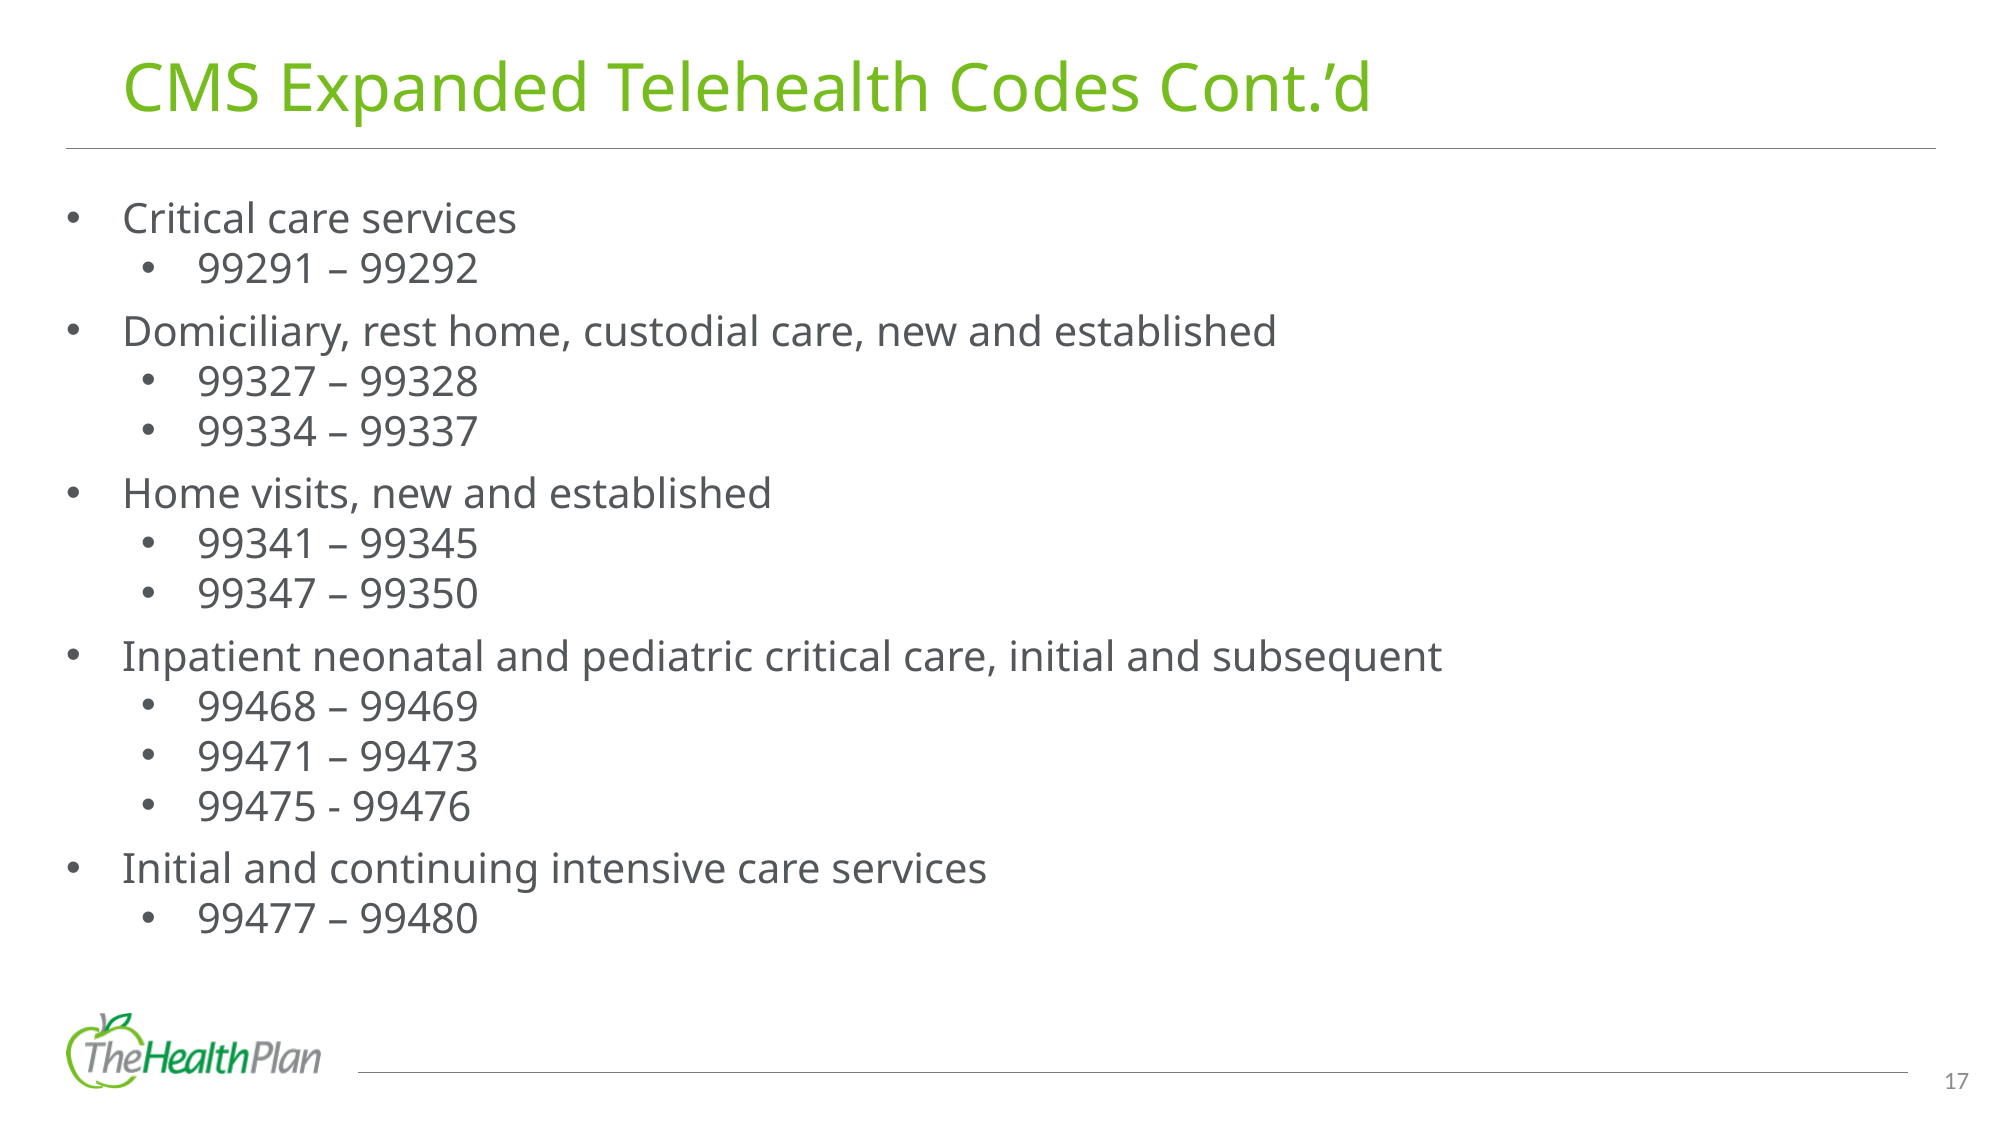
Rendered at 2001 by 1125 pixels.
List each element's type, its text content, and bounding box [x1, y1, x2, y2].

text_box Critical care services 99291 – 99292 Domiciliary, rest home, custodial care, new and established 99327 – 99328 99334 – 99337 Home visits, new and established 99341 – 99345 99347 – 99350 Inpatient neonatal and pediatric critical care, initial and subsequent 99468 – 99469 99471 – 99473 99475 - 99476 Initial and continuing intensive care services 99477 – 99480 [65, 191, 1935, 977]
text_box CMS Expanded Telehealth Codes Cont.’d [122, 44, 1375, 125]
slide_number 17 [1635, 1050, 1985, 1110]
picture [65, 1013, 321, 1089]
